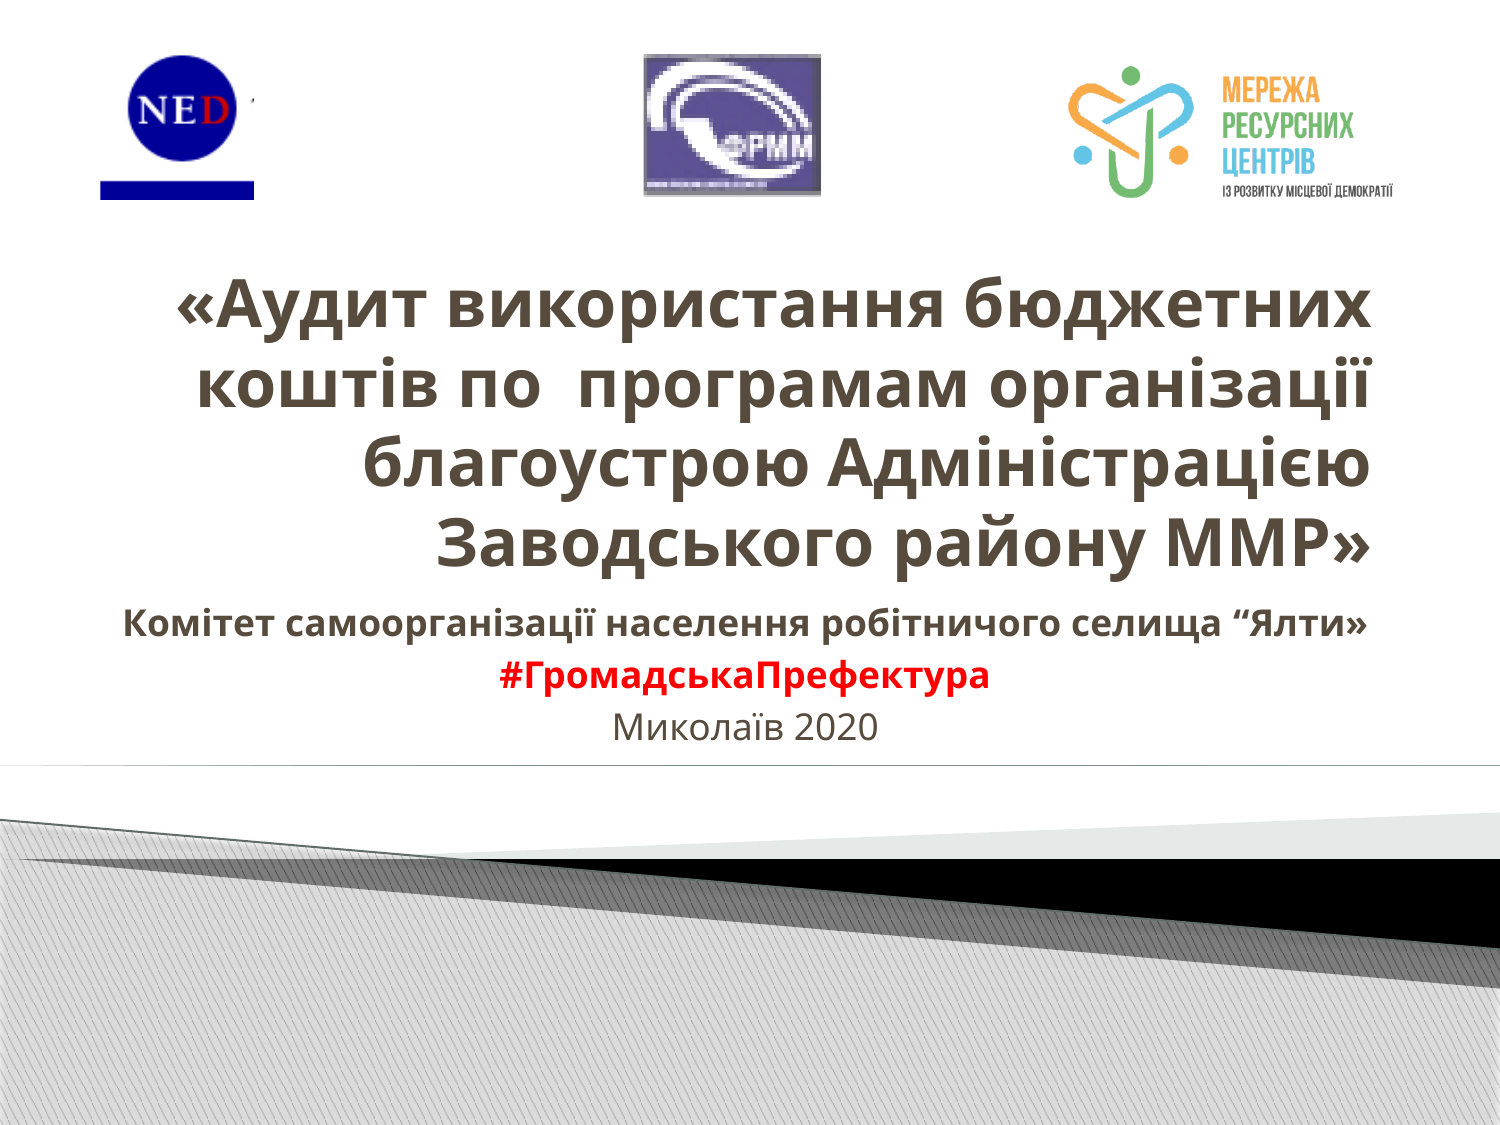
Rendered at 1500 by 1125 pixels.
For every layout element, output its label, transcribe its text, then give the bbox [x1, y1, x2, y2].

picture [100, 54, 255, 200]
title «Аудит використання бюджетних коштів по програмам організації благоустрою Адміністрацією Заводського району ММР» [112, 287, 1388, 588]
picture [643, 54, 822, 197]
picture [5, 859, 1500, 989]
subtitle Комітет самоорганізації населення робітничого селища “Ялти» #ГромадськаПрефектура Миколаїв 2020 [112, 592, 1388, 790]
picture [1068, 66, 1393, 198]
